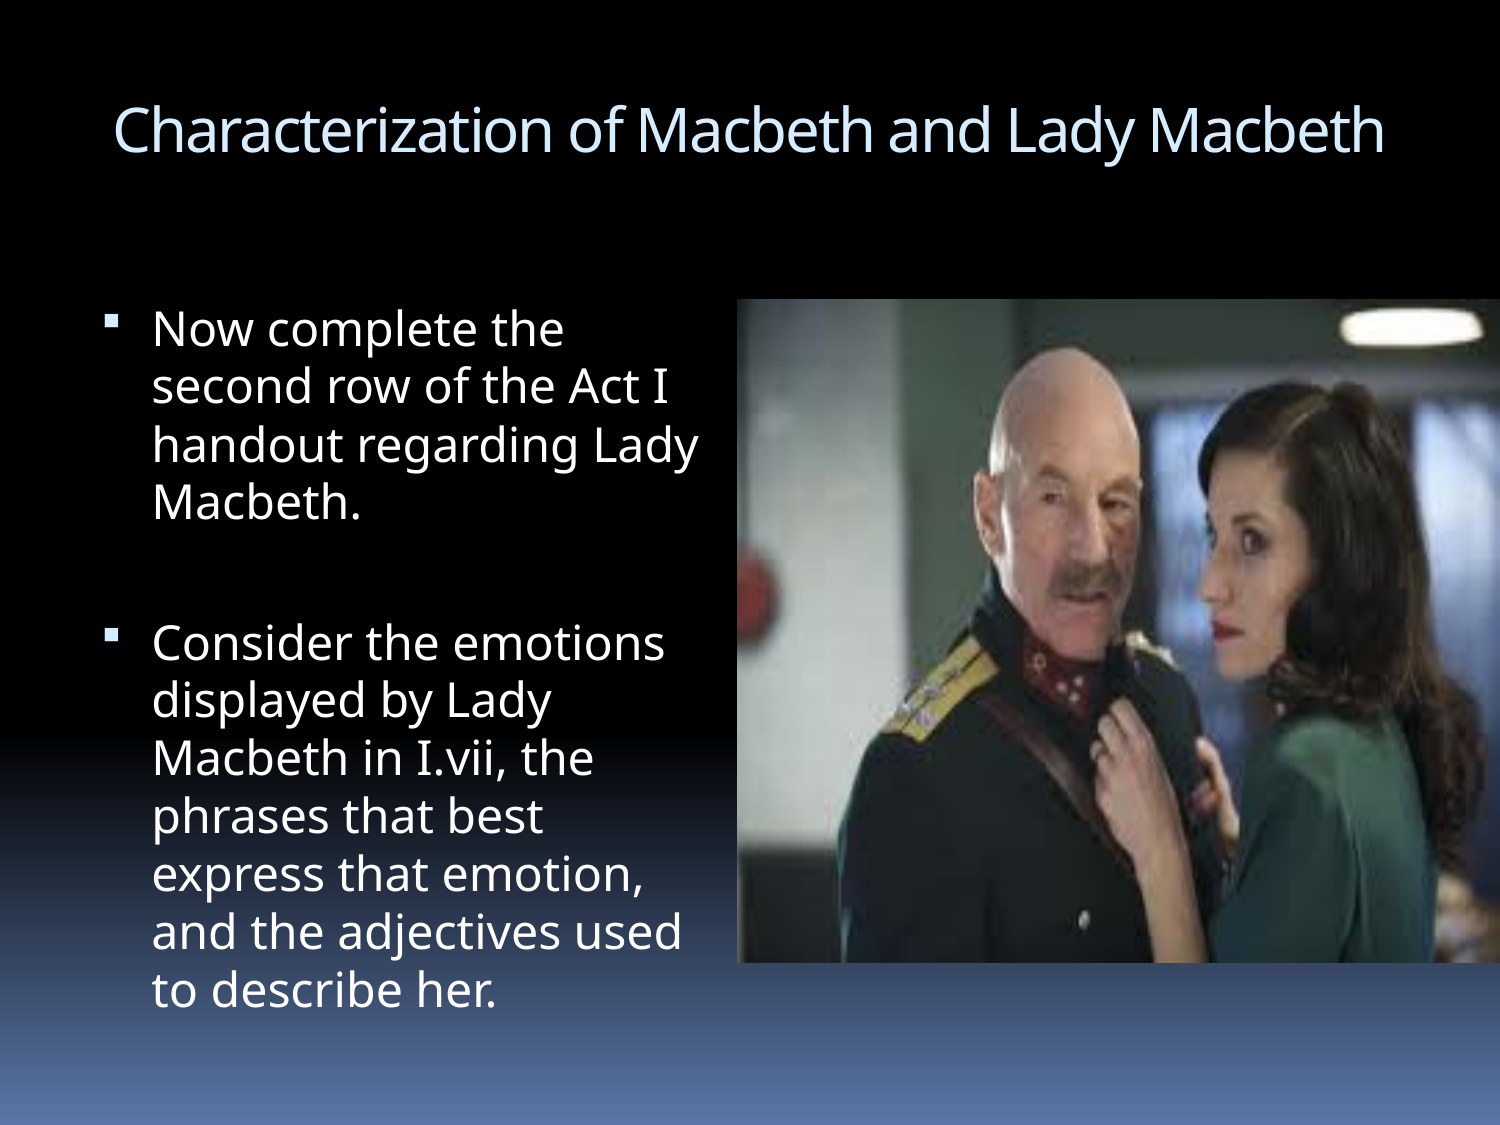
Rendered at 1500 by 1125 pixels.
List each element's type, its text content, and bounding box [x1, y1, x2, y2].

picture [736, 299, 1500, 963]
list Now complete the second row of the Act I handout regarding Lady Macbeth. Consider the emotions displayed by Lady Macbeth in I.vii, the phrases that best express that emotion, and the adjectives used to describe her. [76, 290, 739, 1033]
title Characterization of Macbeth and Lady Macbeth [75, 83, 1425, 234]
